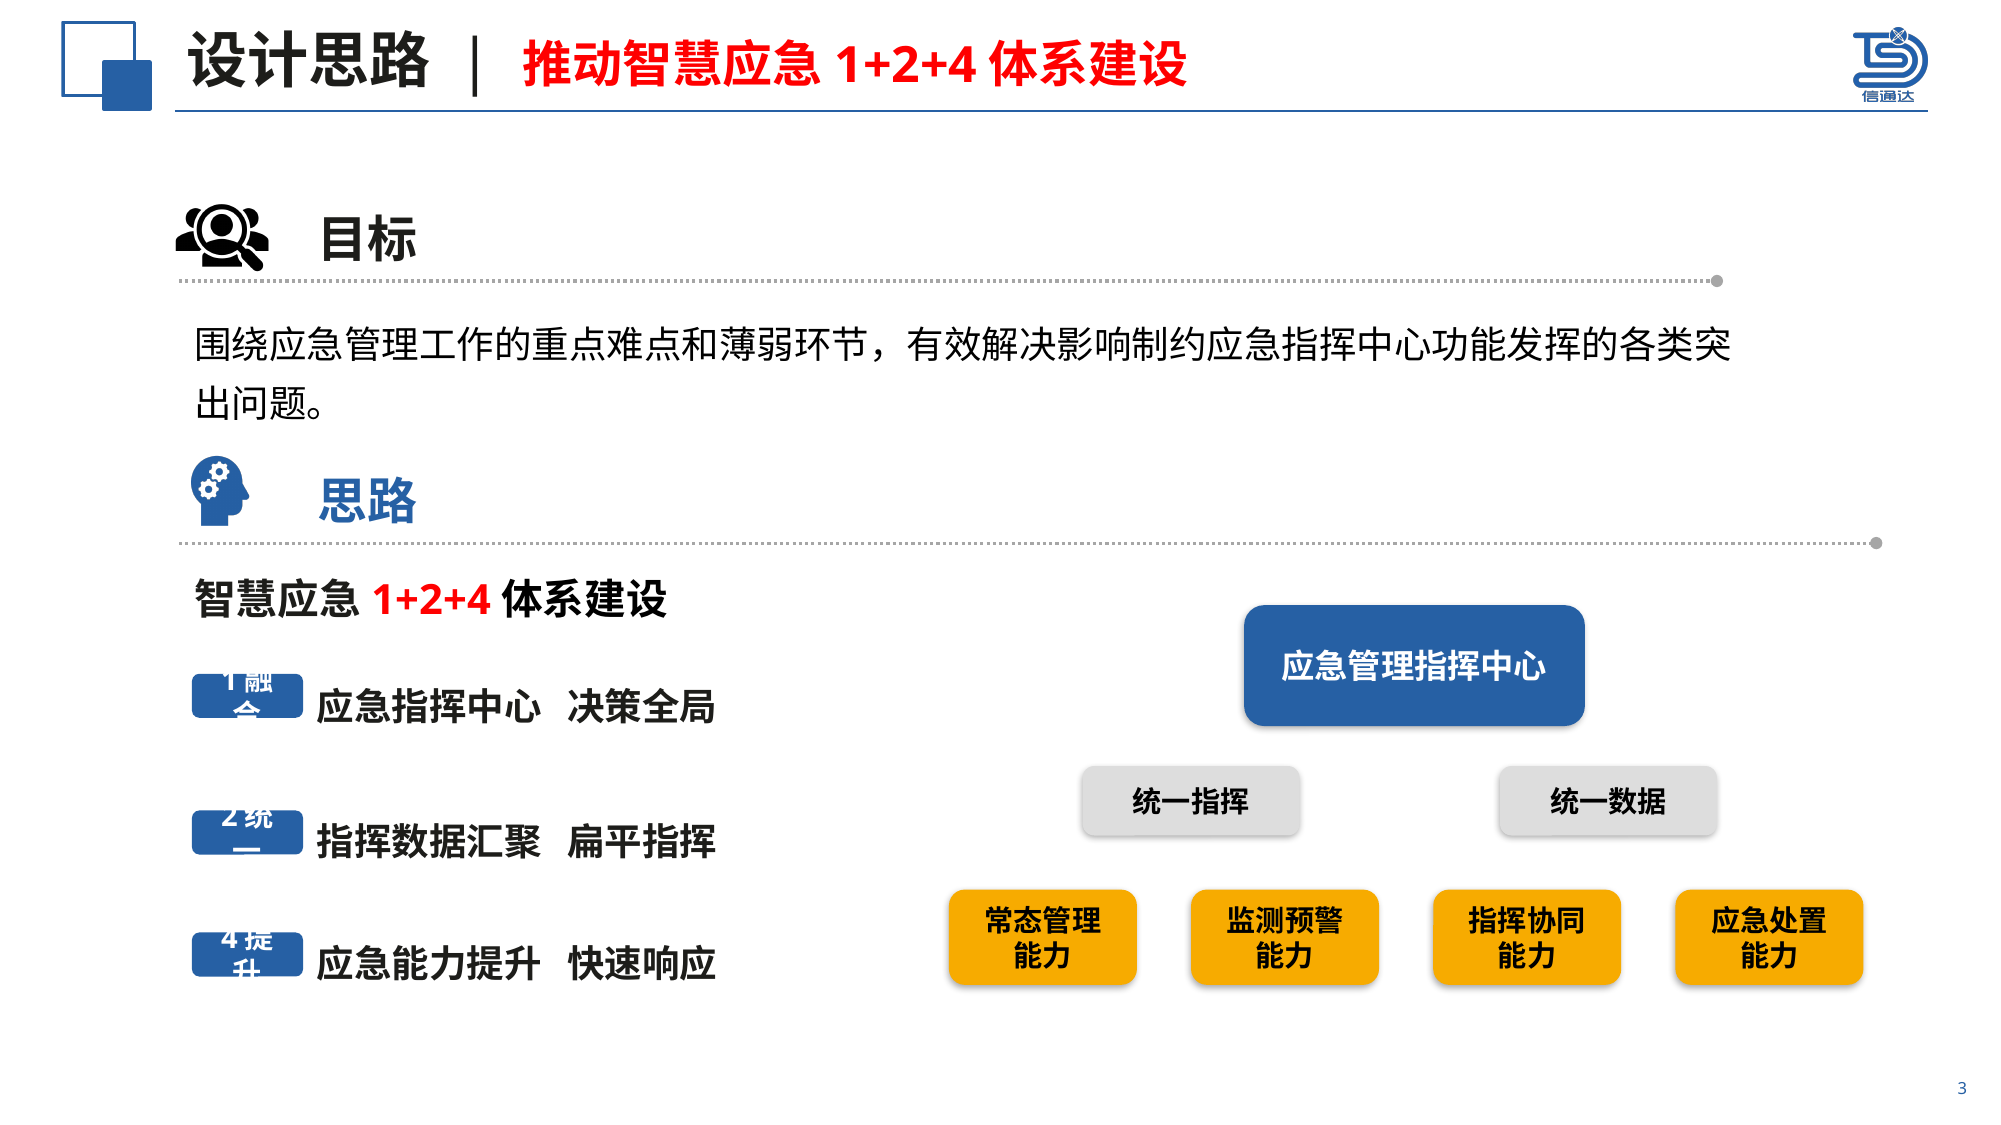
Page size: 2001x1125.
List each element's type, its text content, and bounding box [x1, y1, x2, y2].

text_box 思路 [303, 462, 782, 537]
picture [178, 451, 261, 534]
title 设计思路 | 推动智慧应急1+2+4体系建设 [174, 26, 1465, 99]
text_box 智慧应急1+2+4体系建设 [194, 557, 772, 605]
picture [1853, 27, 1928, 102]
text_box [191, 605, 1585, 727]
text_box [191, 889, 1864, 1016]
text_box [191, 765, 1717, 889]
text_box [178, 200, 1744, 442]
picture [169, 184, 275, 291]
